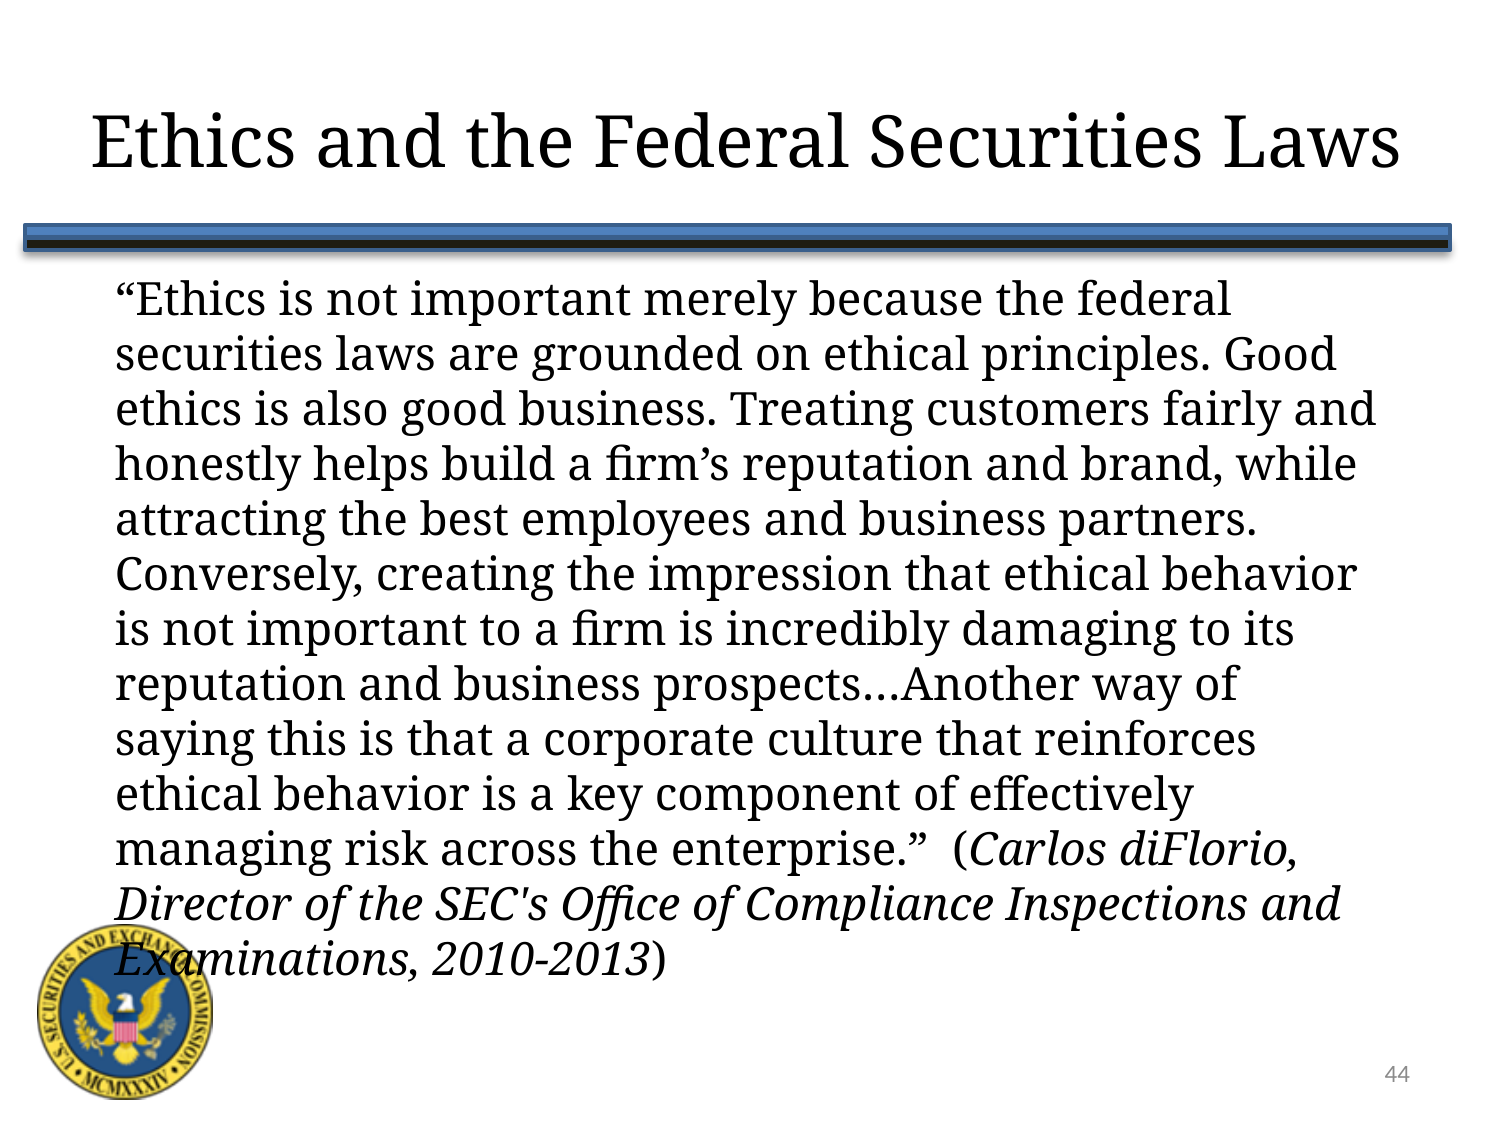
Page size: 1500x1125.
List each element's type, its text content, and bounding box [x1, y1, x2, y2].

list “Ethics is not important merely because the federal securities laws are grounded on ethical principles. Good ethics is also good business. Treating customers fairly and honestly helps build a firm’s reputation and brand, while attracting the best employees and business partners. Conversely, creating the impression that ethical behavior is not important to a firm is incredibly damaging to its reputation and business prospects…Another way of saying this is that a corporate culture that reinforces ethical behavior is a key component of effectively managing risk across the enterprise.” (Carlos diFlorio, Director of the SEC's Office of Compliance Inspections and Examinations, 2010-2013) [99, 262, 1400, 938]
picture [37, 924, 213, 1101]
slide_number 44 [1074, 1042, 1425, 1103]
title Ethics and the Federal Securities Laws [75, 45, 1425, 223]
text_box [23, 235, 1452, 252]
text_box [23, 223, 1452, 235]
